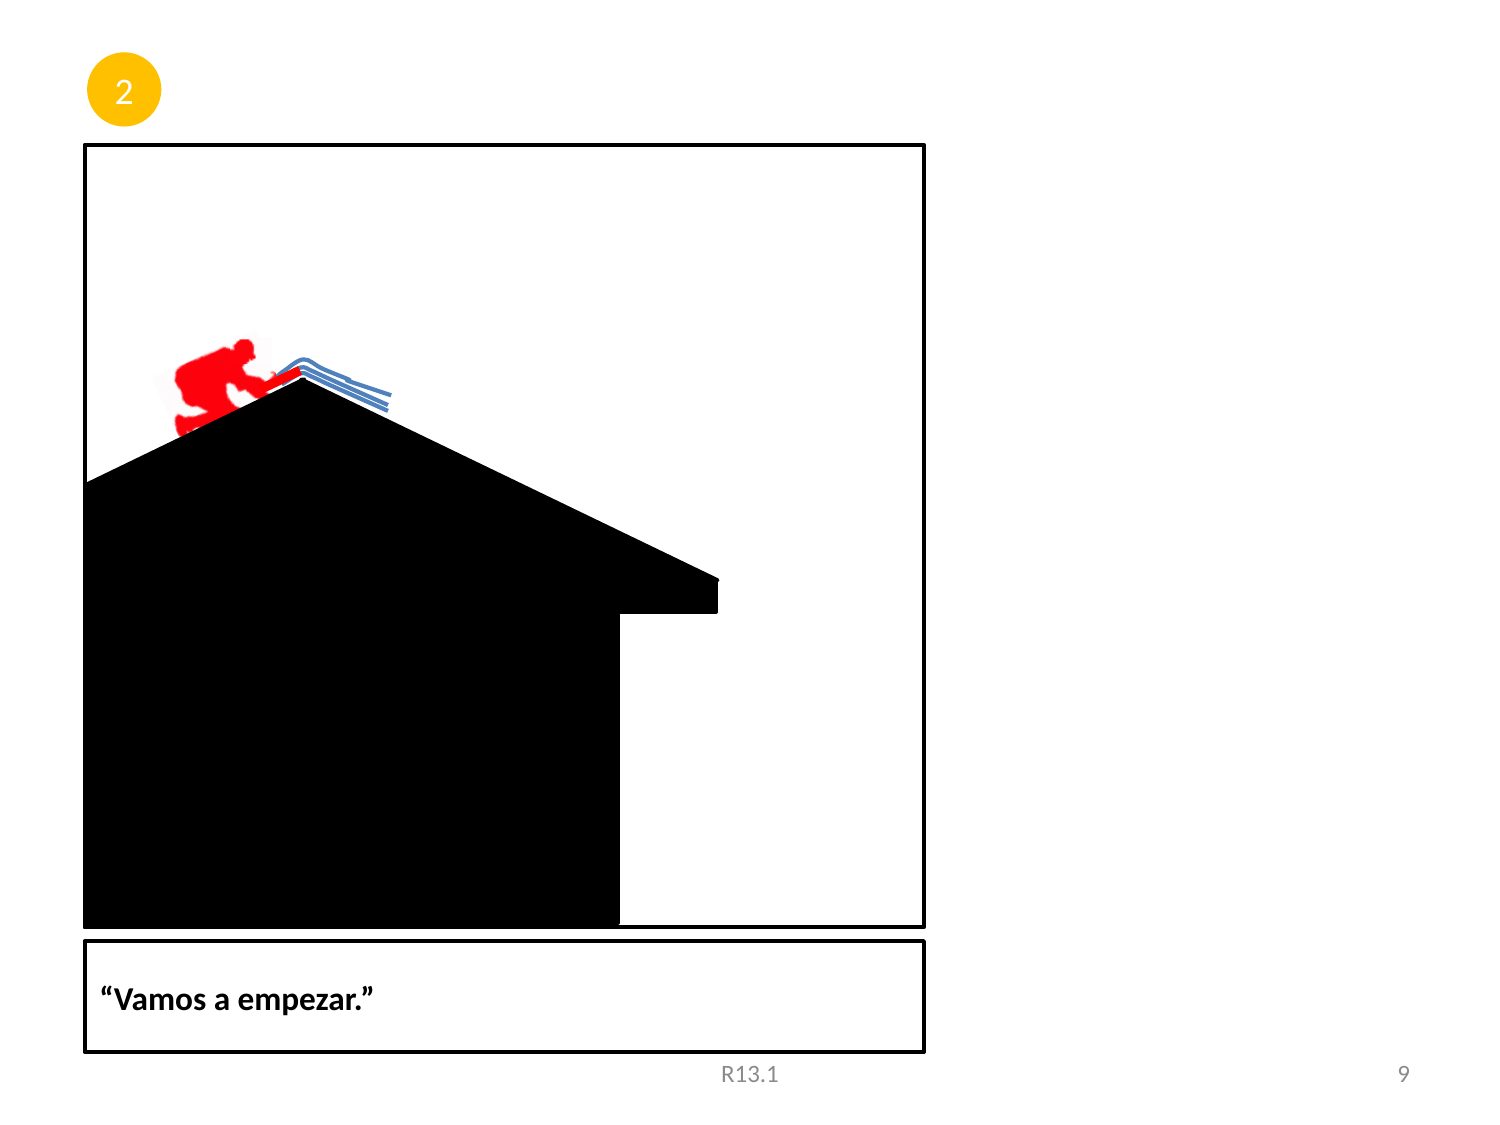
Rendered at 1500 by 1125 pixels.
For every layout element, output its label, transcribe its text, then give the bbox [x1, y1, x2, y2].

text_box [84, 379, 718, 928]
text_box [84, 51, 925, 1053]
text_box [260, 370, 301, 390]
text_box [159, 338, 276, 378]
slide_number 9 [1074, 1042, 1425, 1103]
footer R13.1 [512, 1042, 988, 1103]
